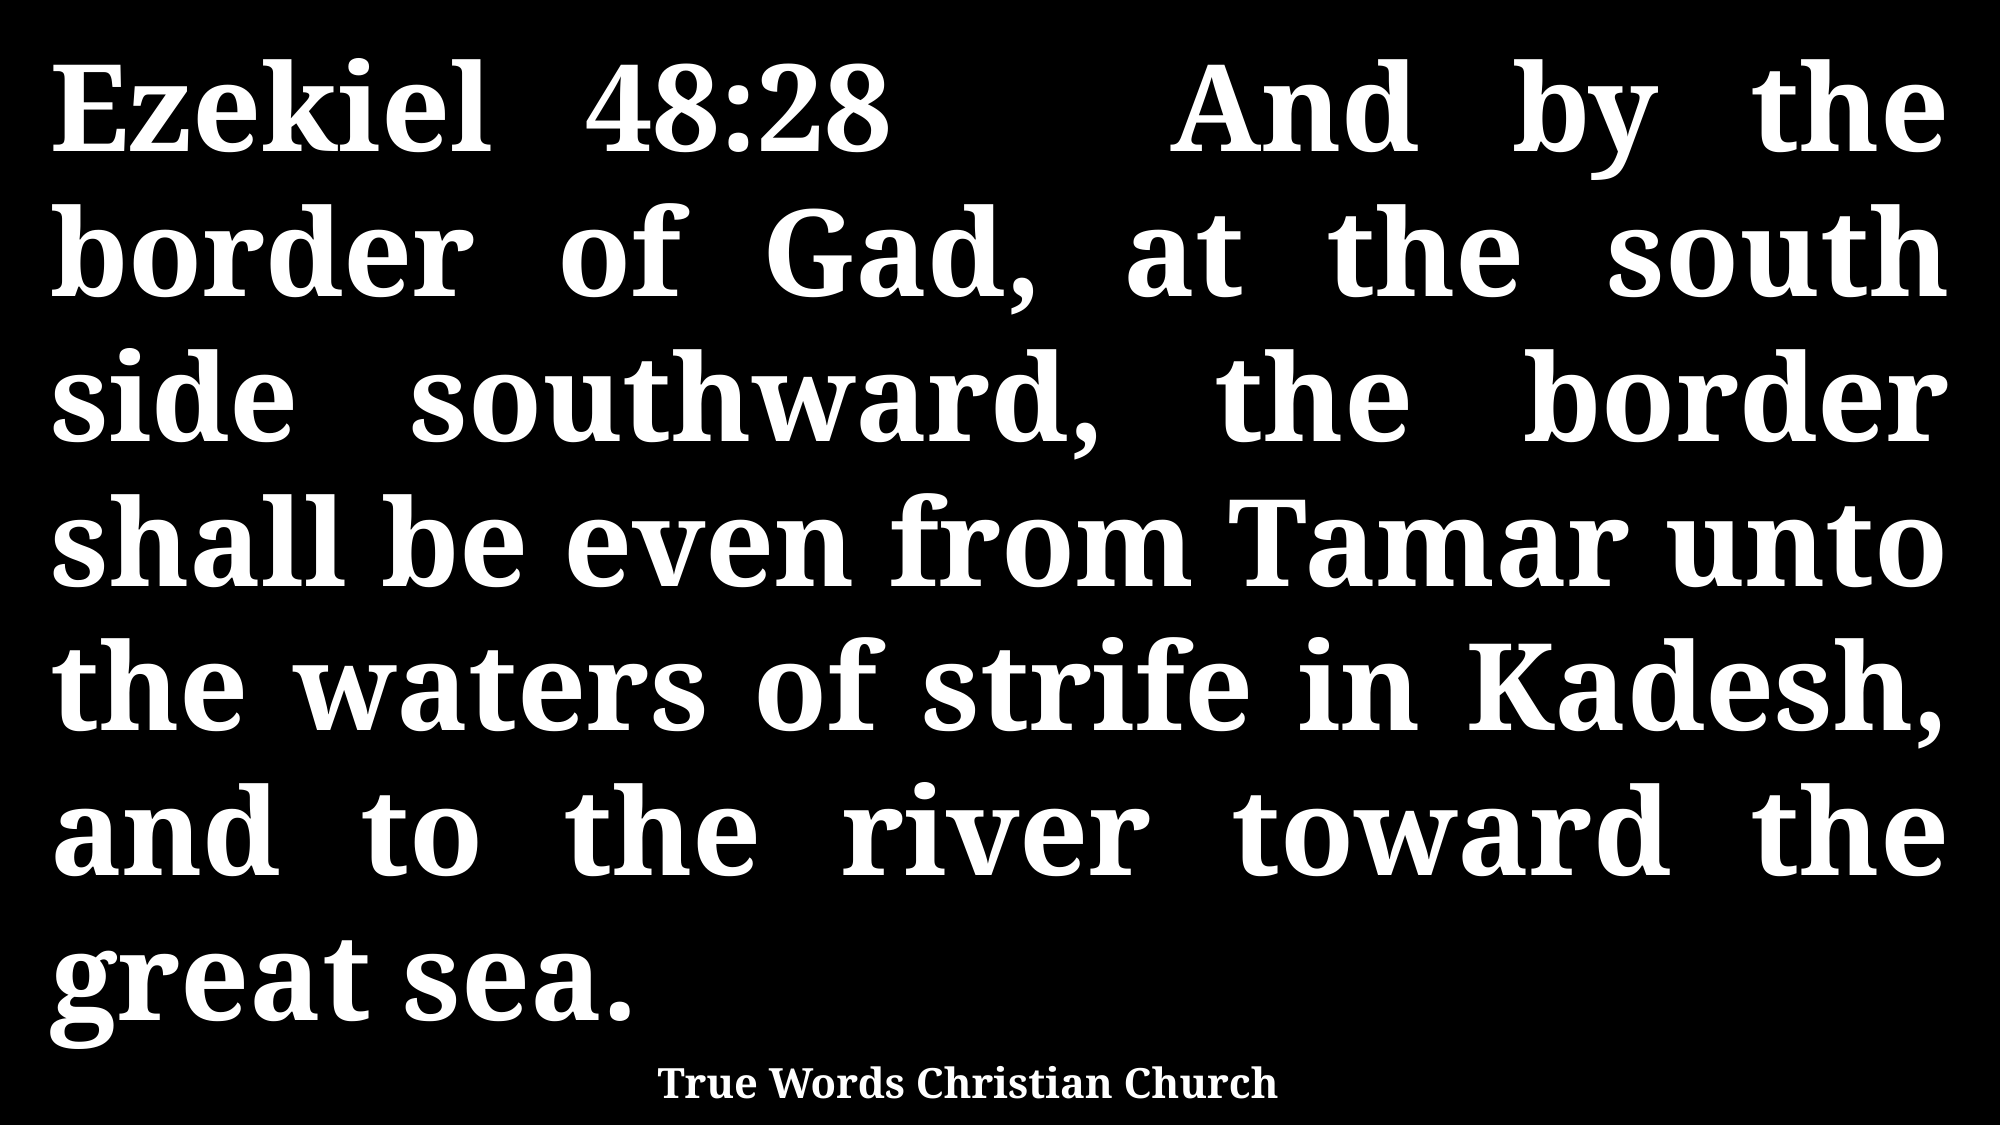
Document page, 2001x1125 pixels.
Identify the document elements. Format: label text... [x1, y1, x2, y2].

text_box True Words Christian Church [642, 1053, 1294, 1114]
text_box Ezekiel 48:28 And by the border of Gad, at the south side southward, the border shall be even from Tamar unto the waters of strife in Kadesh, and to the river toward the great sea. [35, 22, 1965, 1053]
